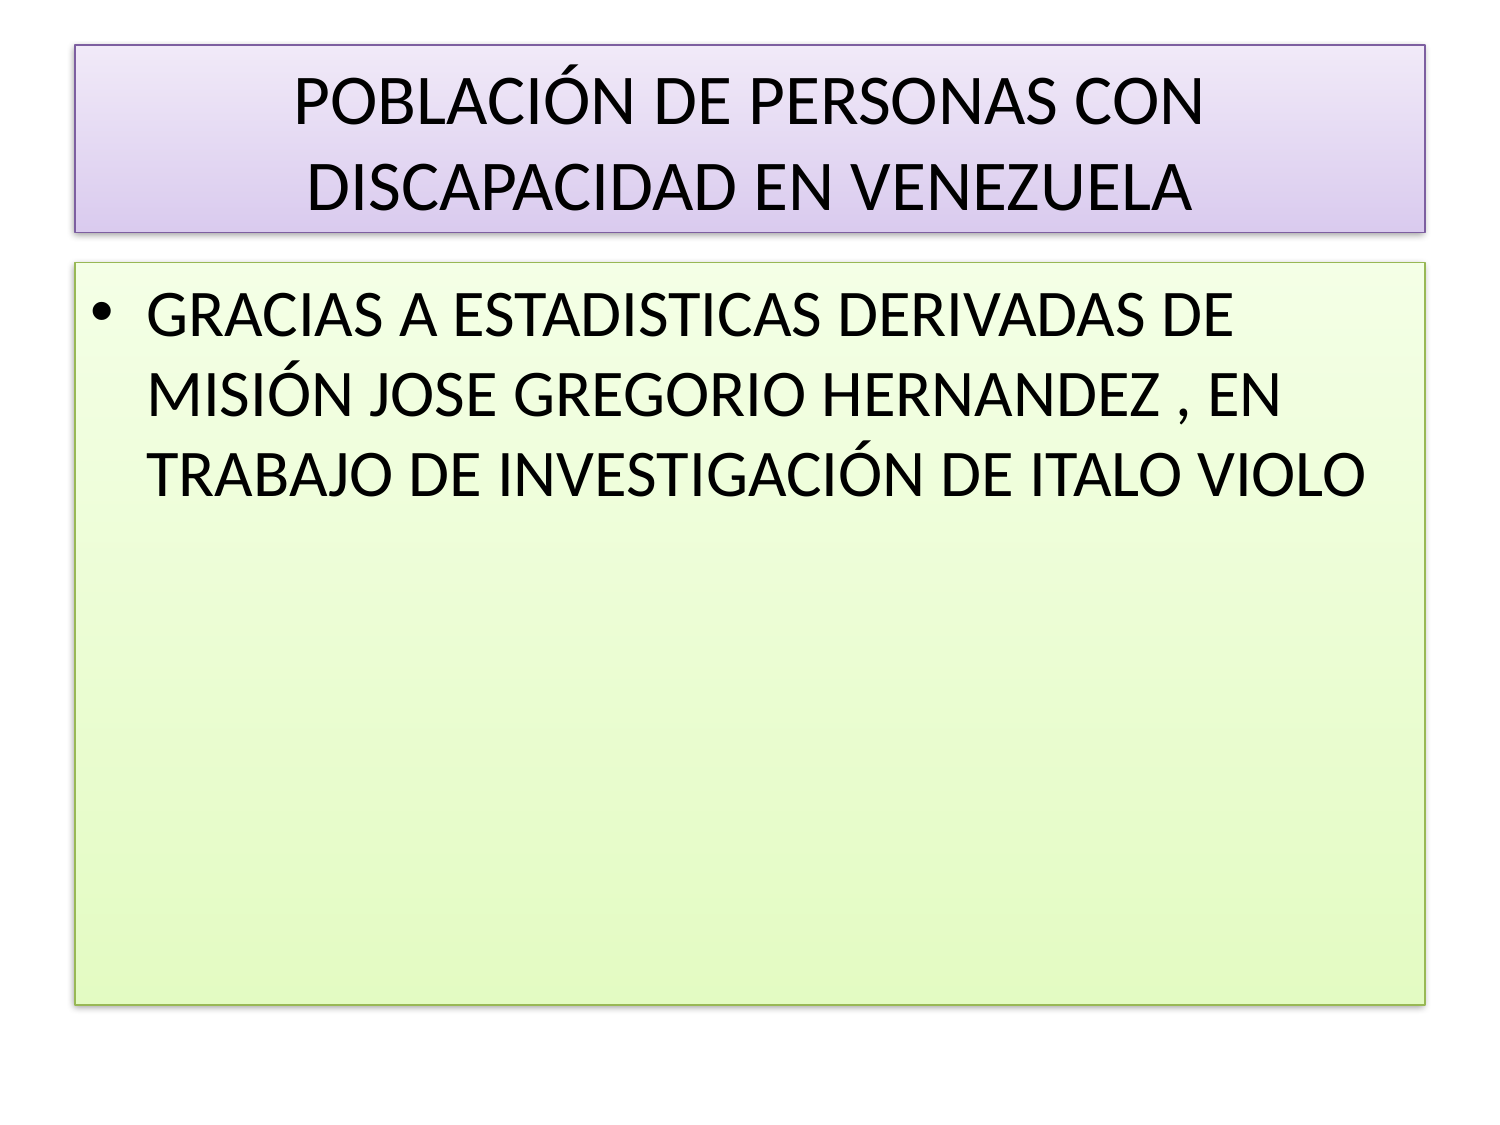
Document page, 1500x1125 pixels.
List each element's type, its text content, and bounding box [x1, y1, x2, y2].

list GRACIAS A ESTADISTICAS DERIVADAS DE MISIÓN JOSE GREGORIO HERNANDEZ , EN TRABAJO DE INVESTIGACIÓN DE ITALO VIOLO [74, 262, 1426, 1006]
title POBLACIÓN DE PERSONAS CON DISCAPACIDAD EN VENEZUELA [74, 44, 1426, 233]
